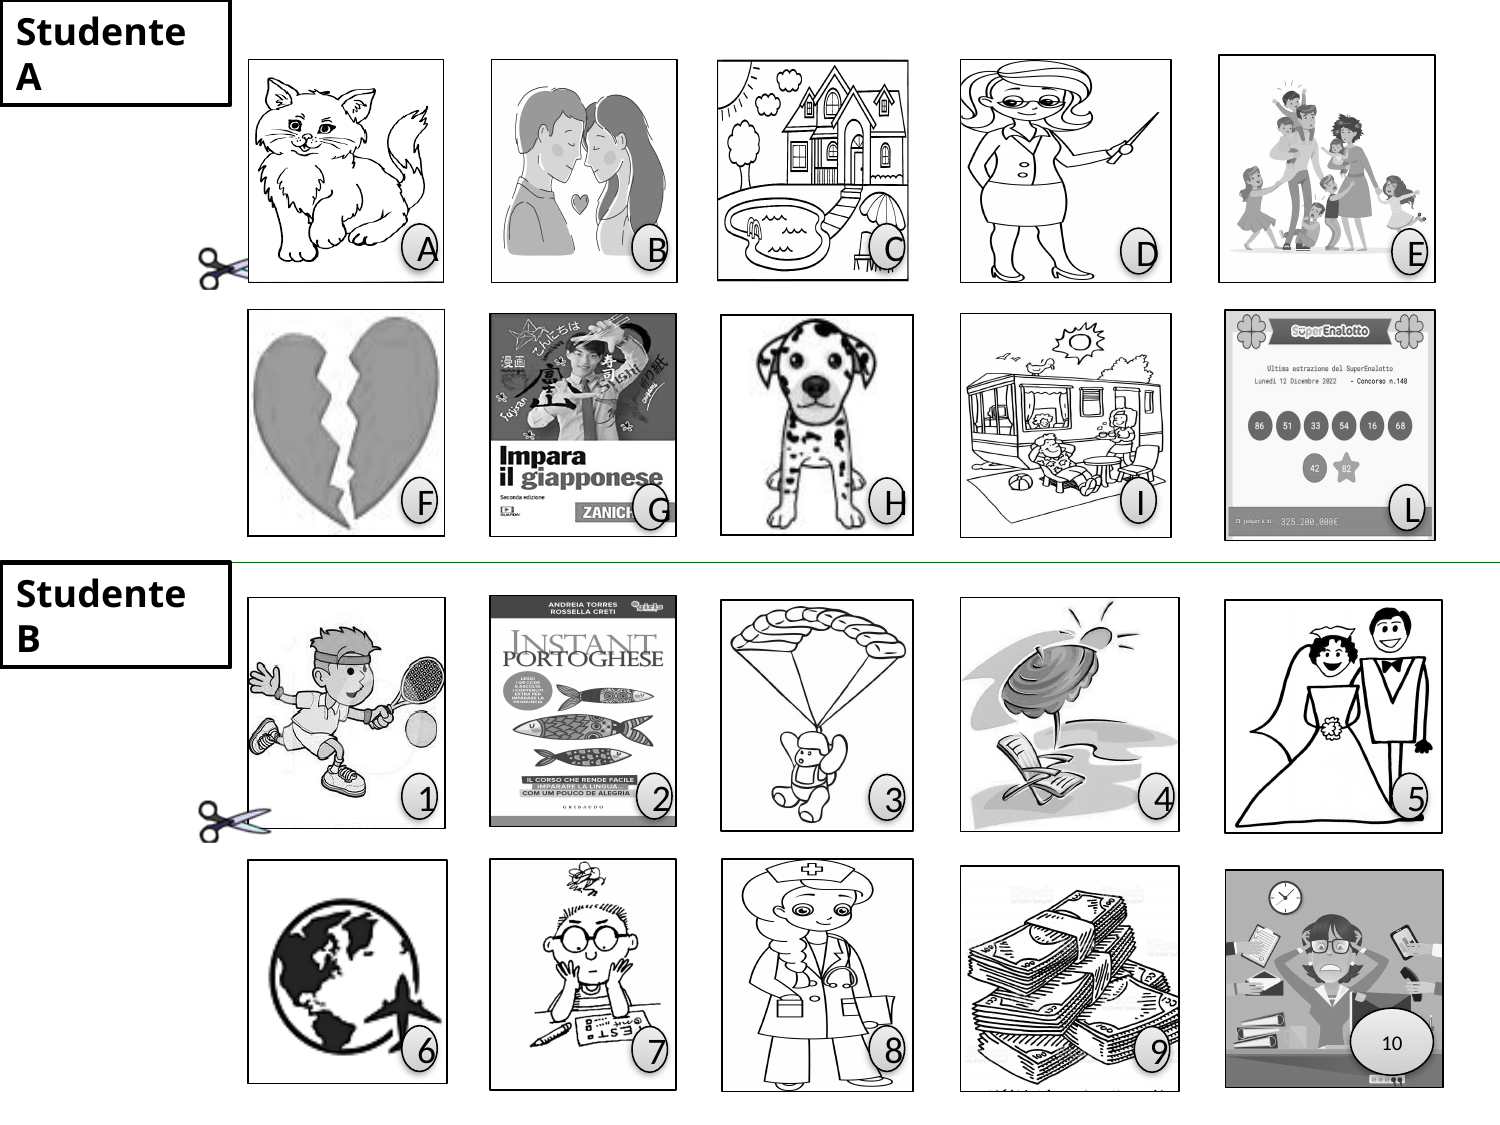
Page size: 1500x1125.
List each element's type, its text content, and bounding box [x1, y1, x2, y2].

picture [490, 596, 676, 827]
picture [492, 59, 677, 283]
picture [709, 55, 913, 283]
picture [248, 310, 444, 536]
picture [1225, 600, 1442, 833]
text_box Studente B [0, 570, 231, 668]
picture [199, 597, 445, 857]
picture [961, 597, 1179, 831]
picture [248, 860, 447, 1083]
picture [1219, 55, 1435, 283]
picture [199, 59, 443, 305]
picture [1225, 870, 1443, 1088]
picture [961, 59, 1171, 282]
picture [490, 859, 676, 1090]
picture [961, 313, 1171, 537]
picture [722, 859, 913, 1091]
picture [1225, 310, 1435, 541]
picture [490, 313, 676, 537]
text_box Studente A [0, 0, 231, 106]
picture [721, 315, 913, 535]
picture [721, 600, 913, 831]
picture [961, 866, 1179, 1091]
